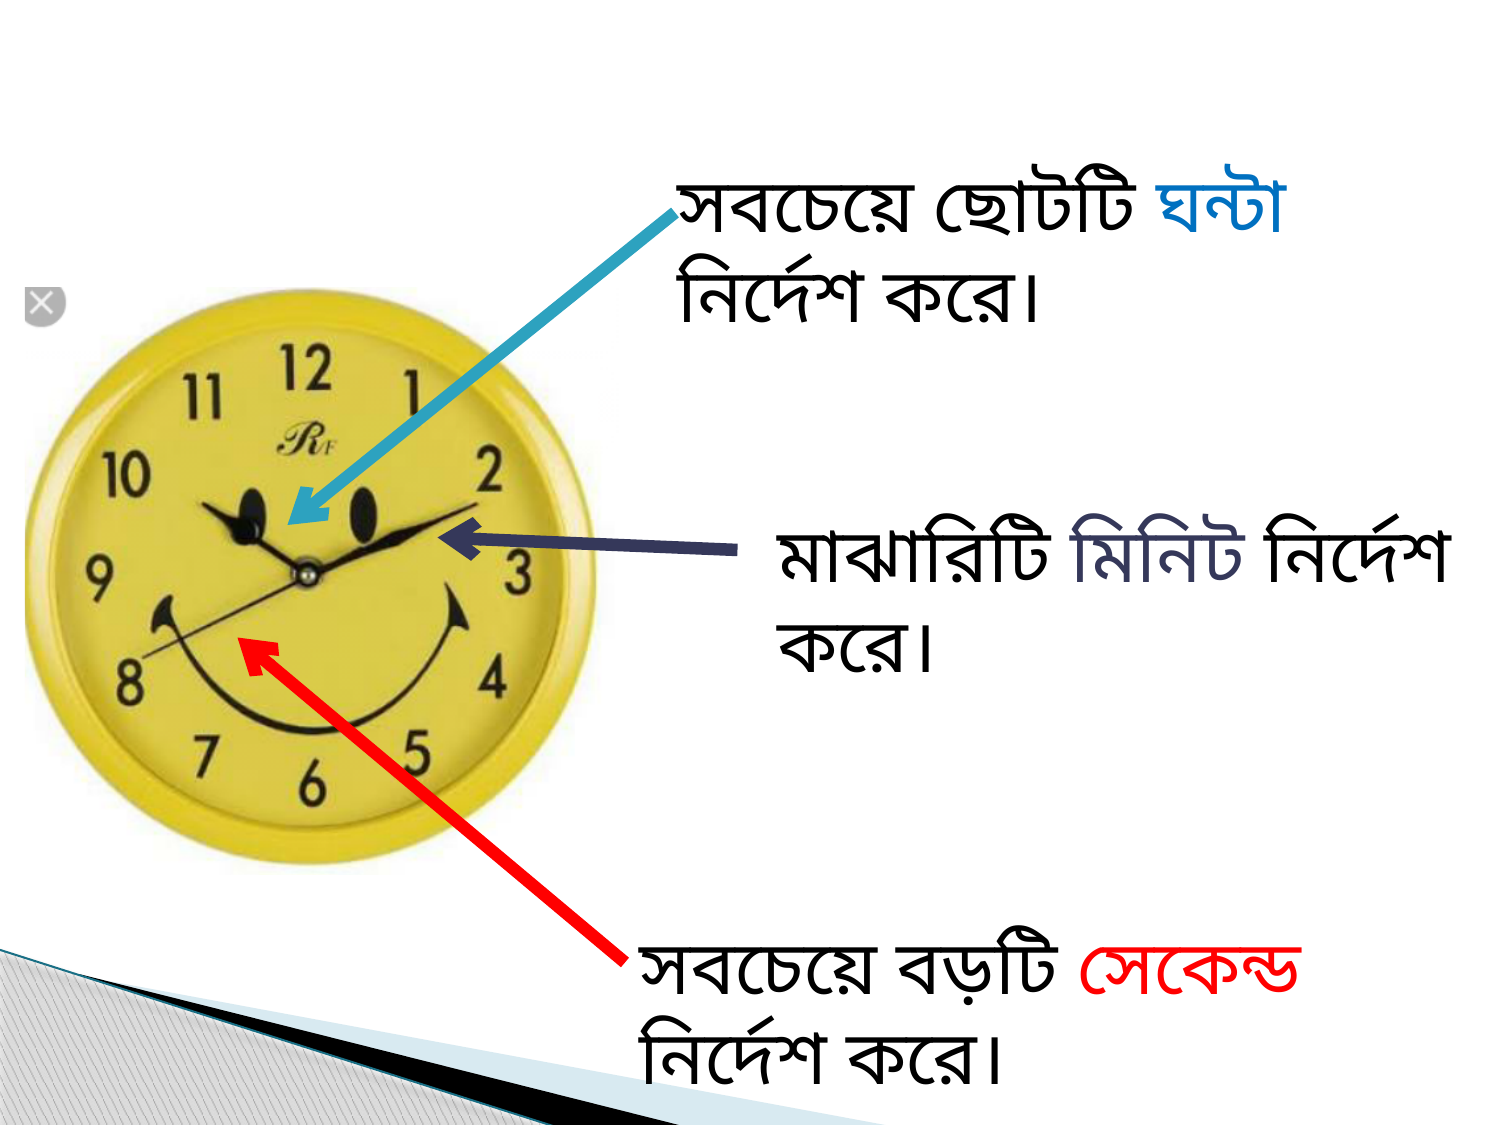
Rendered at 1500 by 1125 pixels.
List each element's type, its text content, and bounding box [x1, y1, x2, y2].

text_box মাঝারিটি মিনিট নির্দেশ করে। [762, 499, 1500, 695]
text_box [237, 637, 626, 963]
text_box সবচেয়ে বড়টি সেকেন্ড নির্দেশ করে। [624, 912, 1500, 1108]
picture [24, 287, 629, 876]
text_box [287, 212, 676, 526]
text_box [437, 537, 738, 551]
text_box সবচেয়ে ছোটটি ঘন্টা নির্দেশ করে। [662, 149, 1500, 345]
